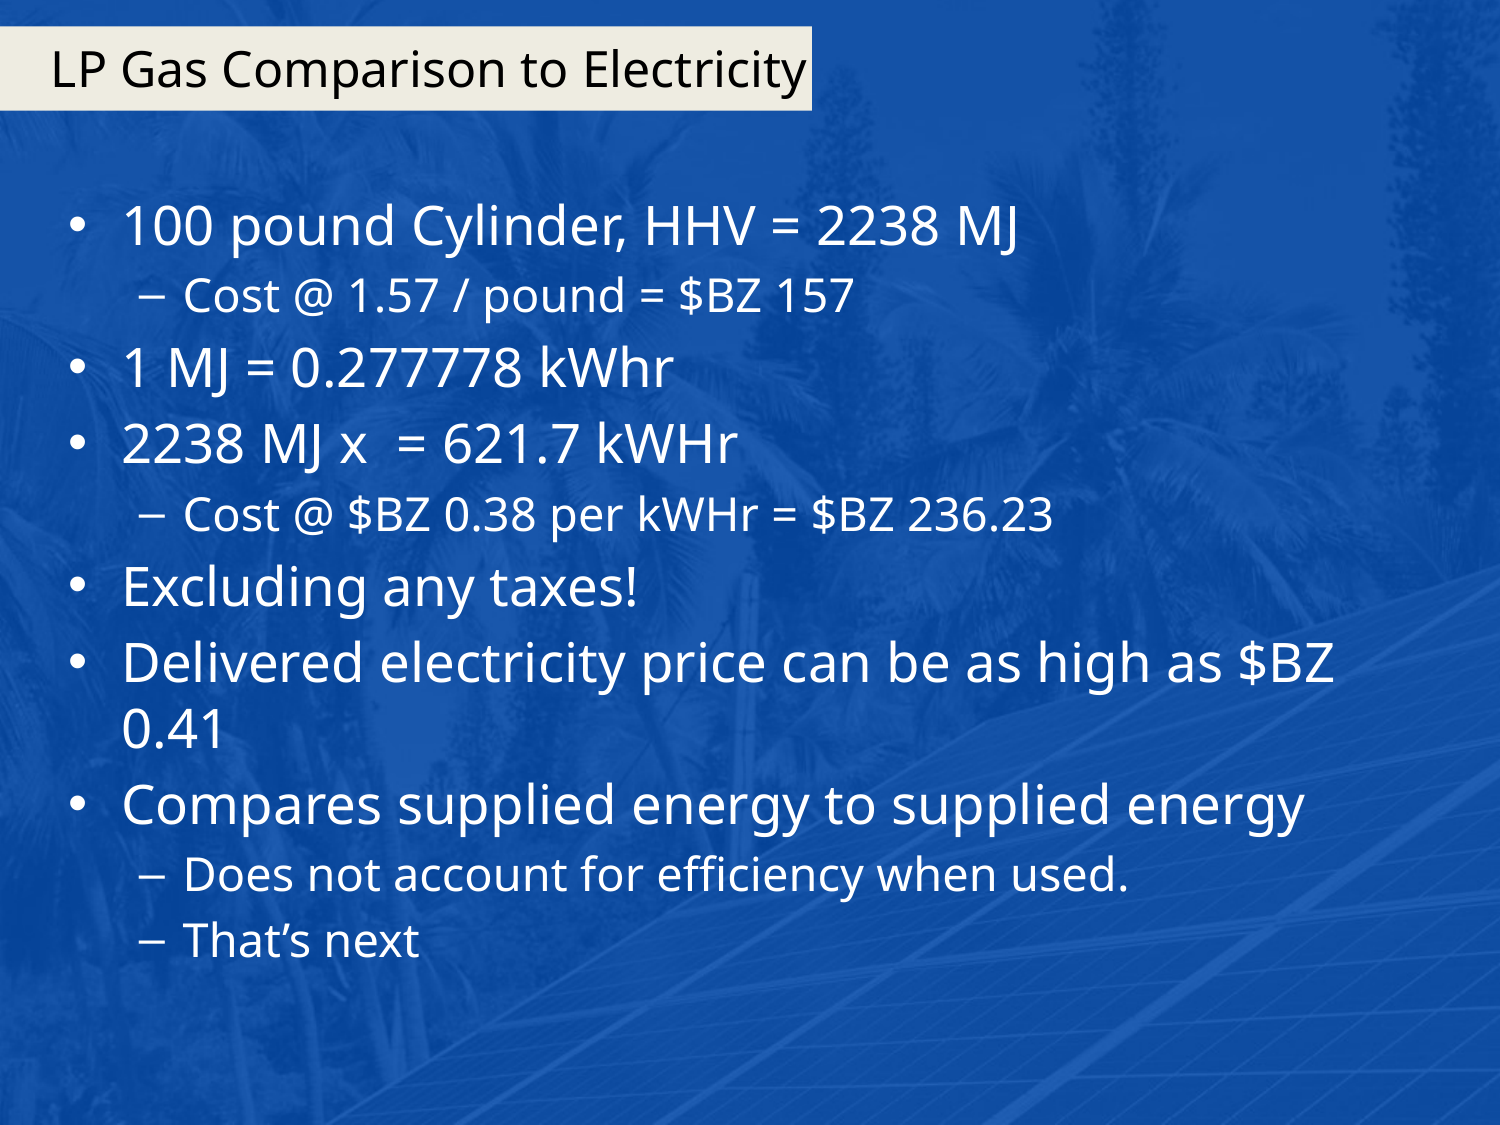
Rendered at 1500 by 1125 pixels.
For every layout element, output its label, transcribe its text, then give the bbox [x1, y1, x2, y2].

title LP Gas Comparison to Electricity [24, 11, 835, 123]
picture [0, 0, 1500, 1125]
